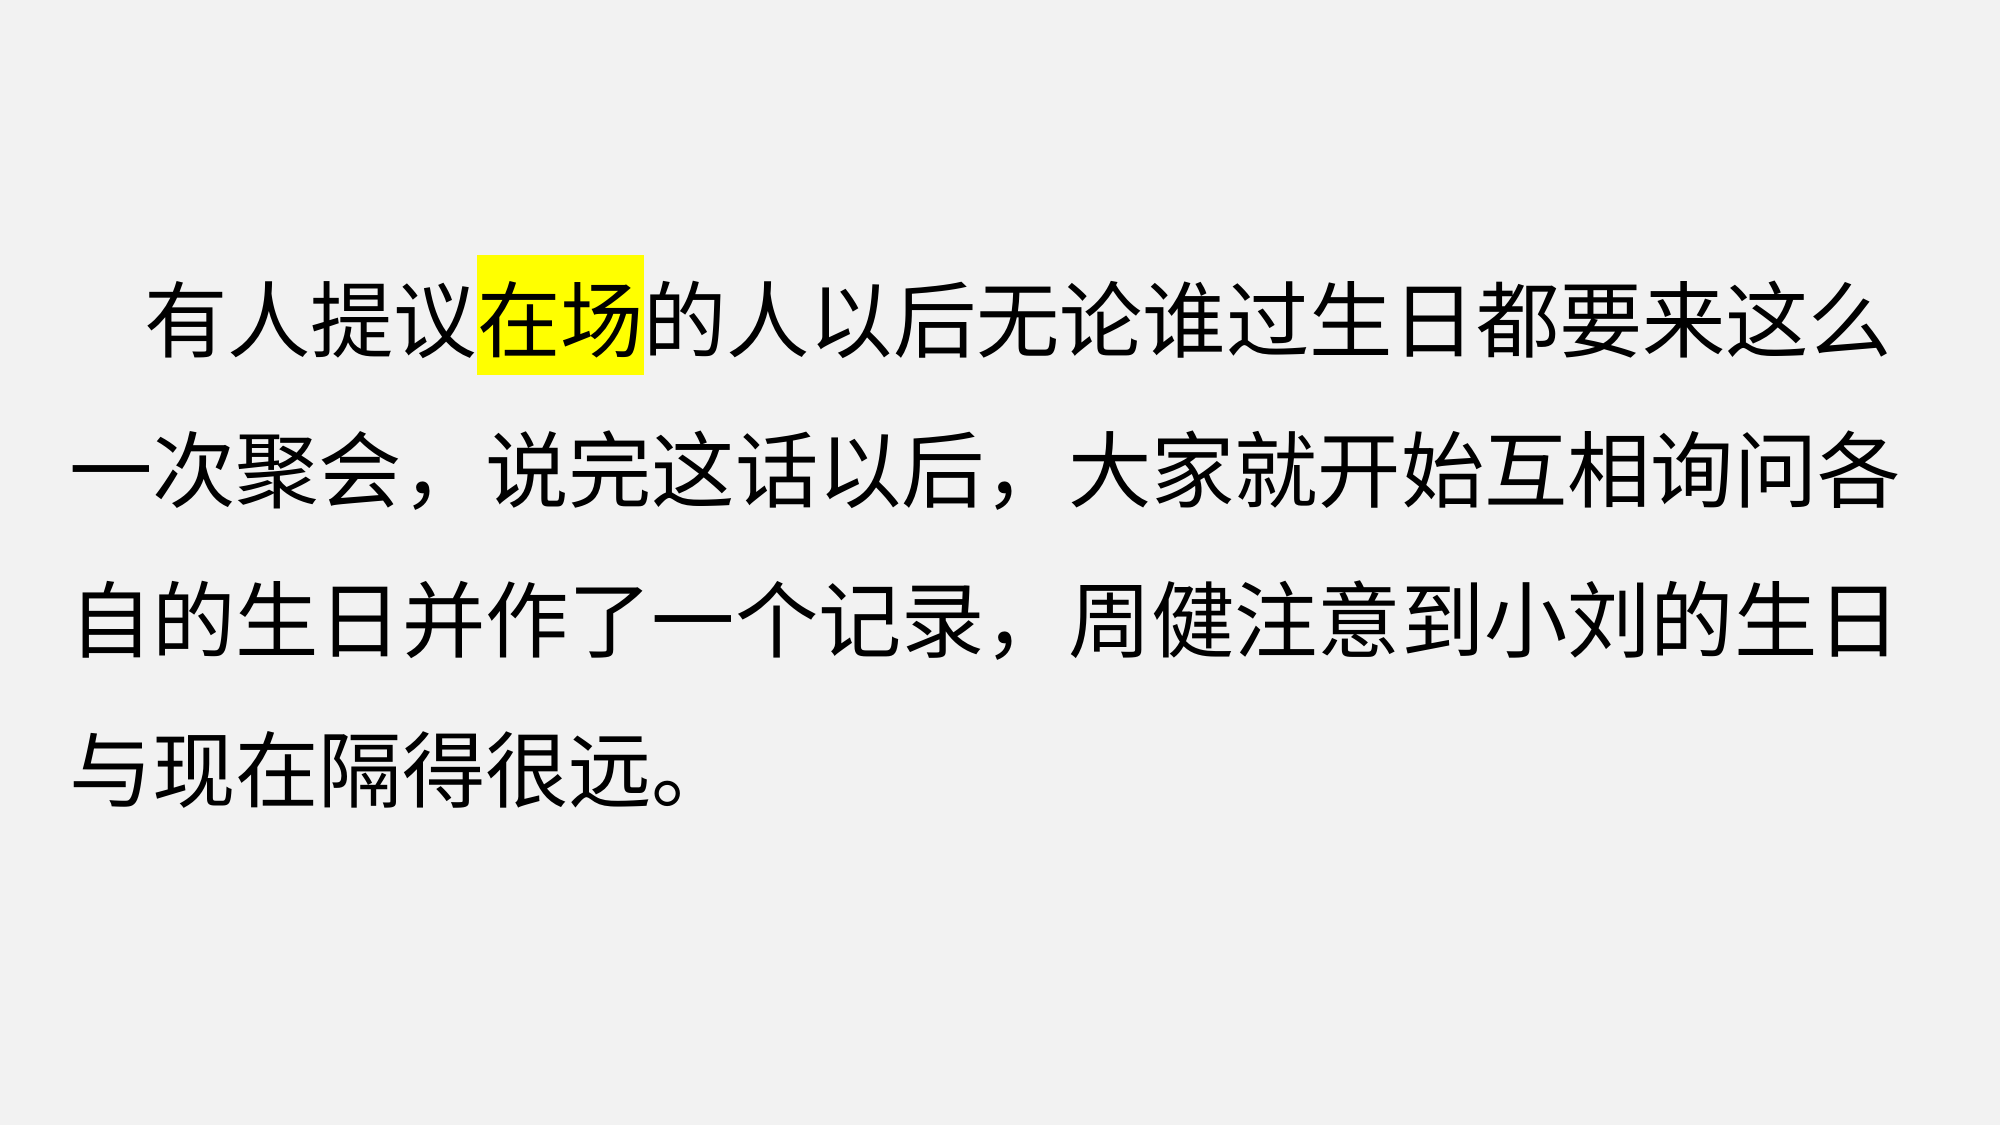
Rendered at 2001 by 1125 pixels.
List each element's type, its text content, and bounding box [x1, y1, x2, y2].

text_box 有人提议在场的人以后无论谁过生日都要来这么一次聚会，说完这话以后，大家就开始互相询问各自的生日并作了一个记录，周健注意到小刘的生日与现在隔得很远。 [54, 210, 1946, 826]
